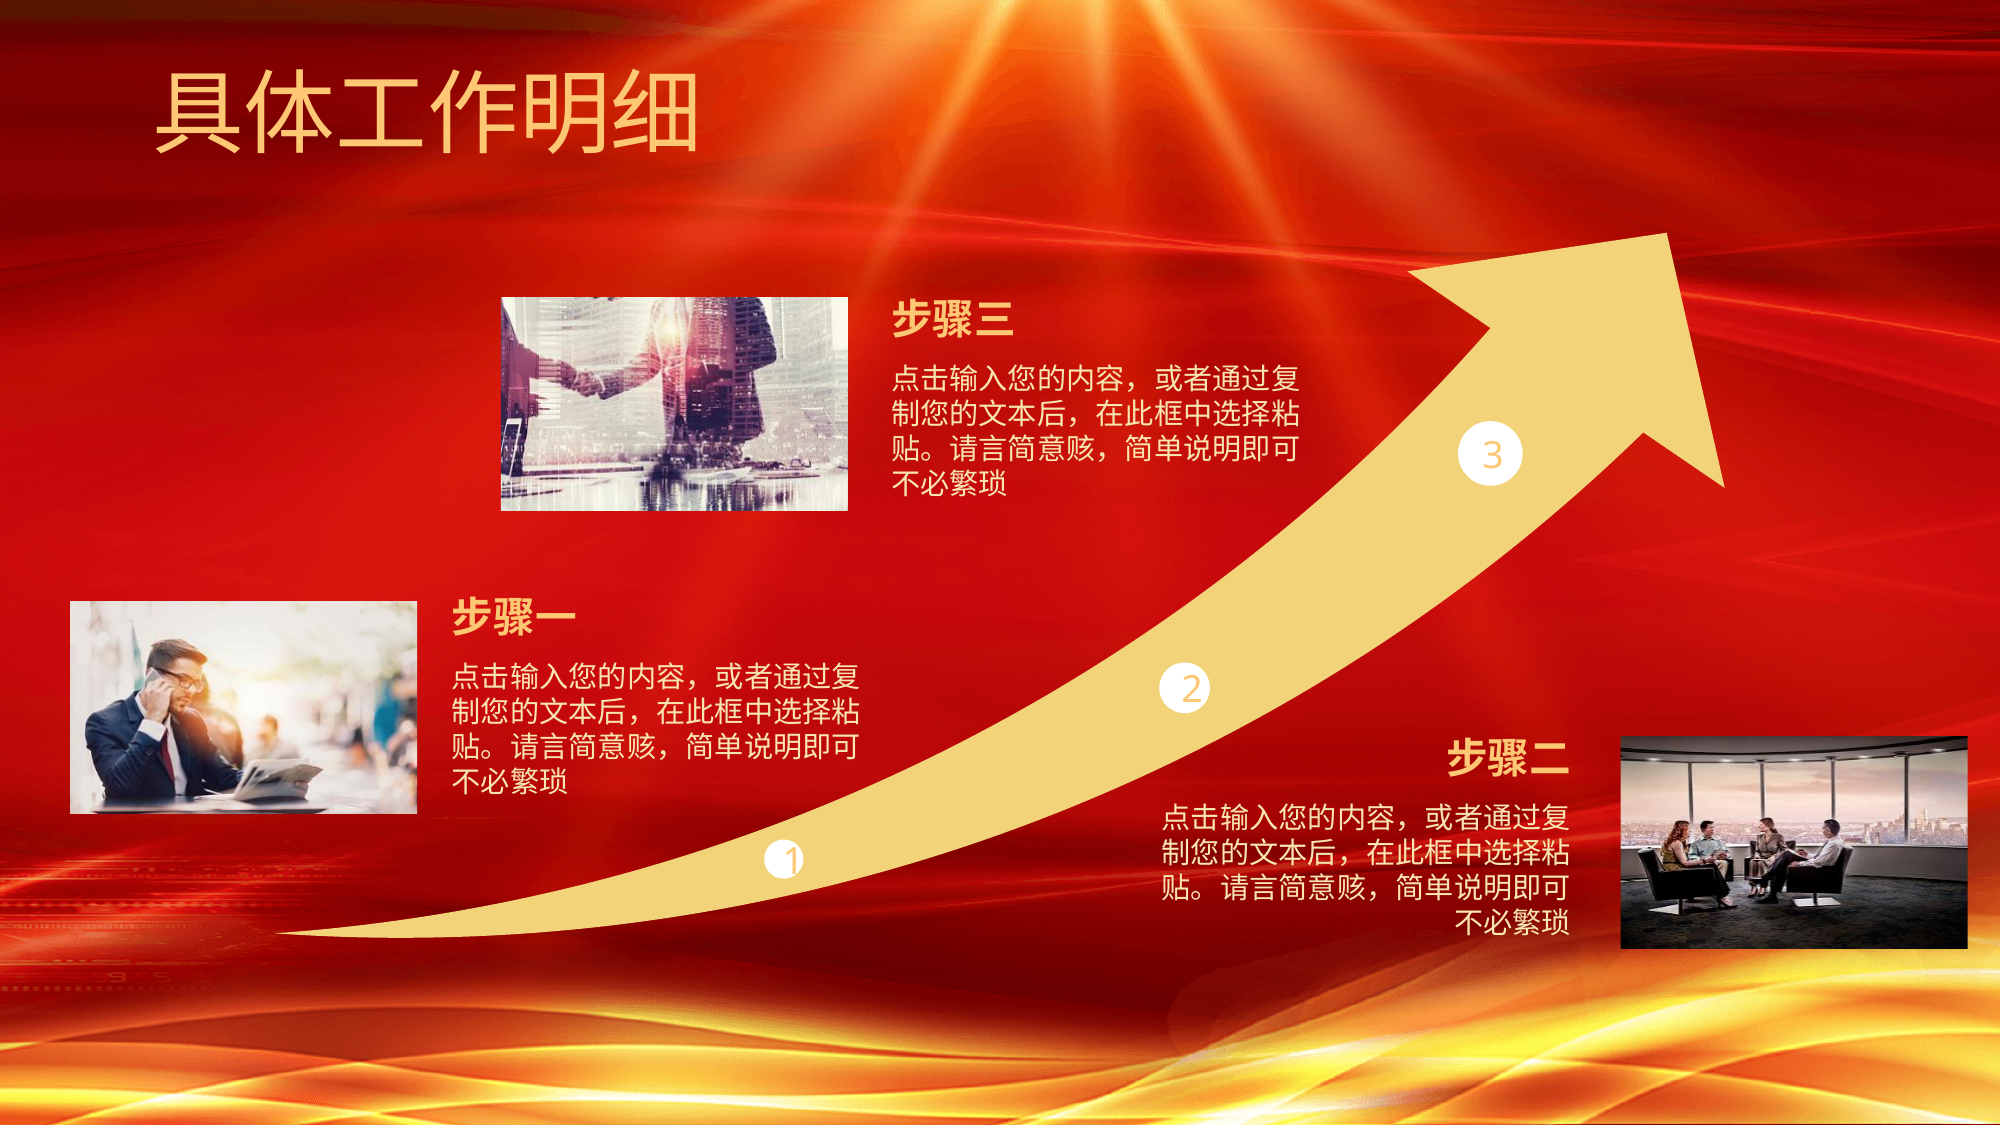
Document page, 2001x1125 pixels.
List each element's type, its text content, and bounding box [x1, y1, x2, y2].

text_box [1620, 735, 1969, 950]
text_box 点击输入您的内容，或者通过复制您的文本后，在此框中选择粘贴。请言简意赅，简单说明即可不必繁琐 [1129, 792, 1586, 948]
text_box 步骤三 [876, 285, 1202, 351]
title 具体工作明细 [137, 59, 1863, 278]
text_box 1 [763, 838, 805, 880]
text_box 2 [1158, 661, 1212, 715]
text_box 步骤二 [1261, 724, 1586, 790]
text_box 点击输入您的内容，或者通过复制您的文本后，在此框中选择粘贴。请言简意赅，简单说明即可不必繁琐 [436, 651, 894, 806]
picture [0, 0, 2000, 1125]
text_box 点击输入您的内容，或者通过复制您的文本后，在此框中选择粘贴。请言简意赅，简单说明即可不必繁琐 [876, 352, 1339, 508]
text_box [500, 297, 849, 511]
text_box 步骤一 [436, 583, 762, 649]
text_box [274, 231, 1727, 939]
text_box 3 [1457, 420, 1524, 487]
text_box [69, 600, 418, 815]
